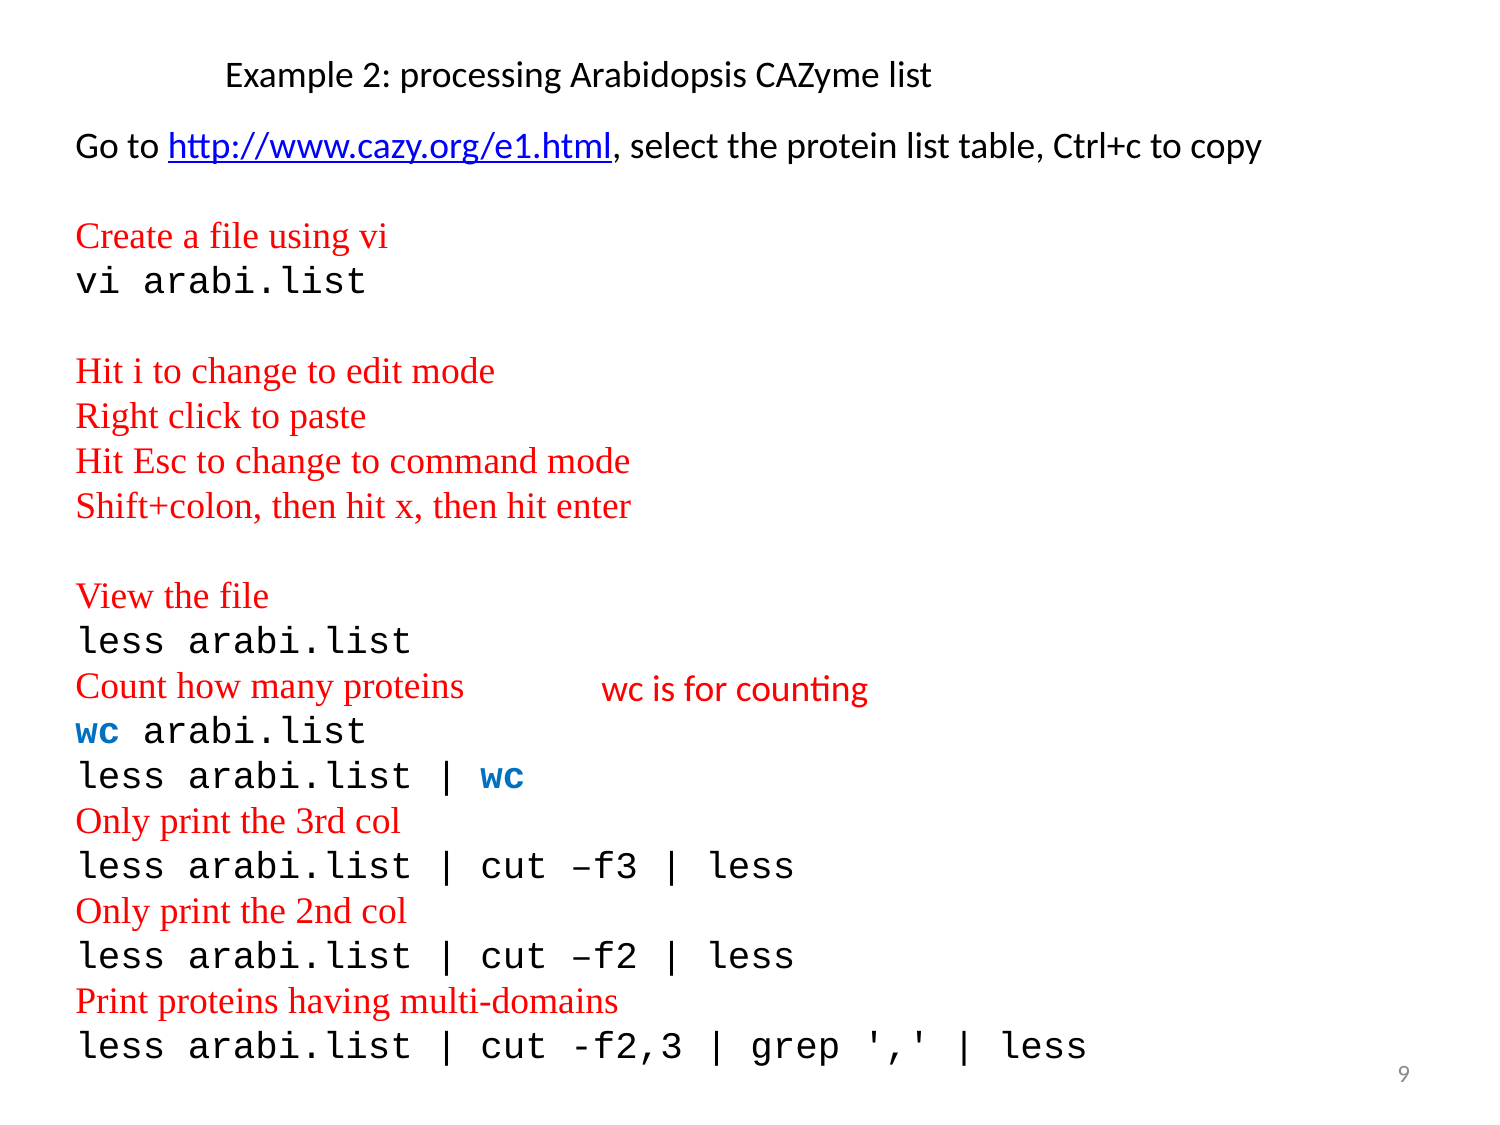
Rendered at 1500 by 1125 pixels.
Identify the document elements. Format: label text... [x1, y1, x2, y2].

slide_number 9 [1074, 1042, 1425, 1103]
text_box Go to http://www.cazy.org/e1.html, select the protein list table, Ctrl+c to copy Create a file using vi vi arabi.list Hit i to change to edit mode Right click to paste Hit Esc to change to command mode Shift+colon, then hit x, then hit enter View the file less arabi.list Count how many proteins wc arabi.list less arabi.list | wc Only print the 3rd col less arabi.list | cut –f3 | less Only print the 2nd col less arabi.list | cut –f2 | less Print proteins having multi-domains less arabi.list | cut -f2,3 | grep ',' | less [60, 113, 1278, 1074]
text_box wc is for counting [586, 656, 884, 717]
text_box Example 2: processing Arabidopsis CAZyme list [210, 42, 948, 103]
